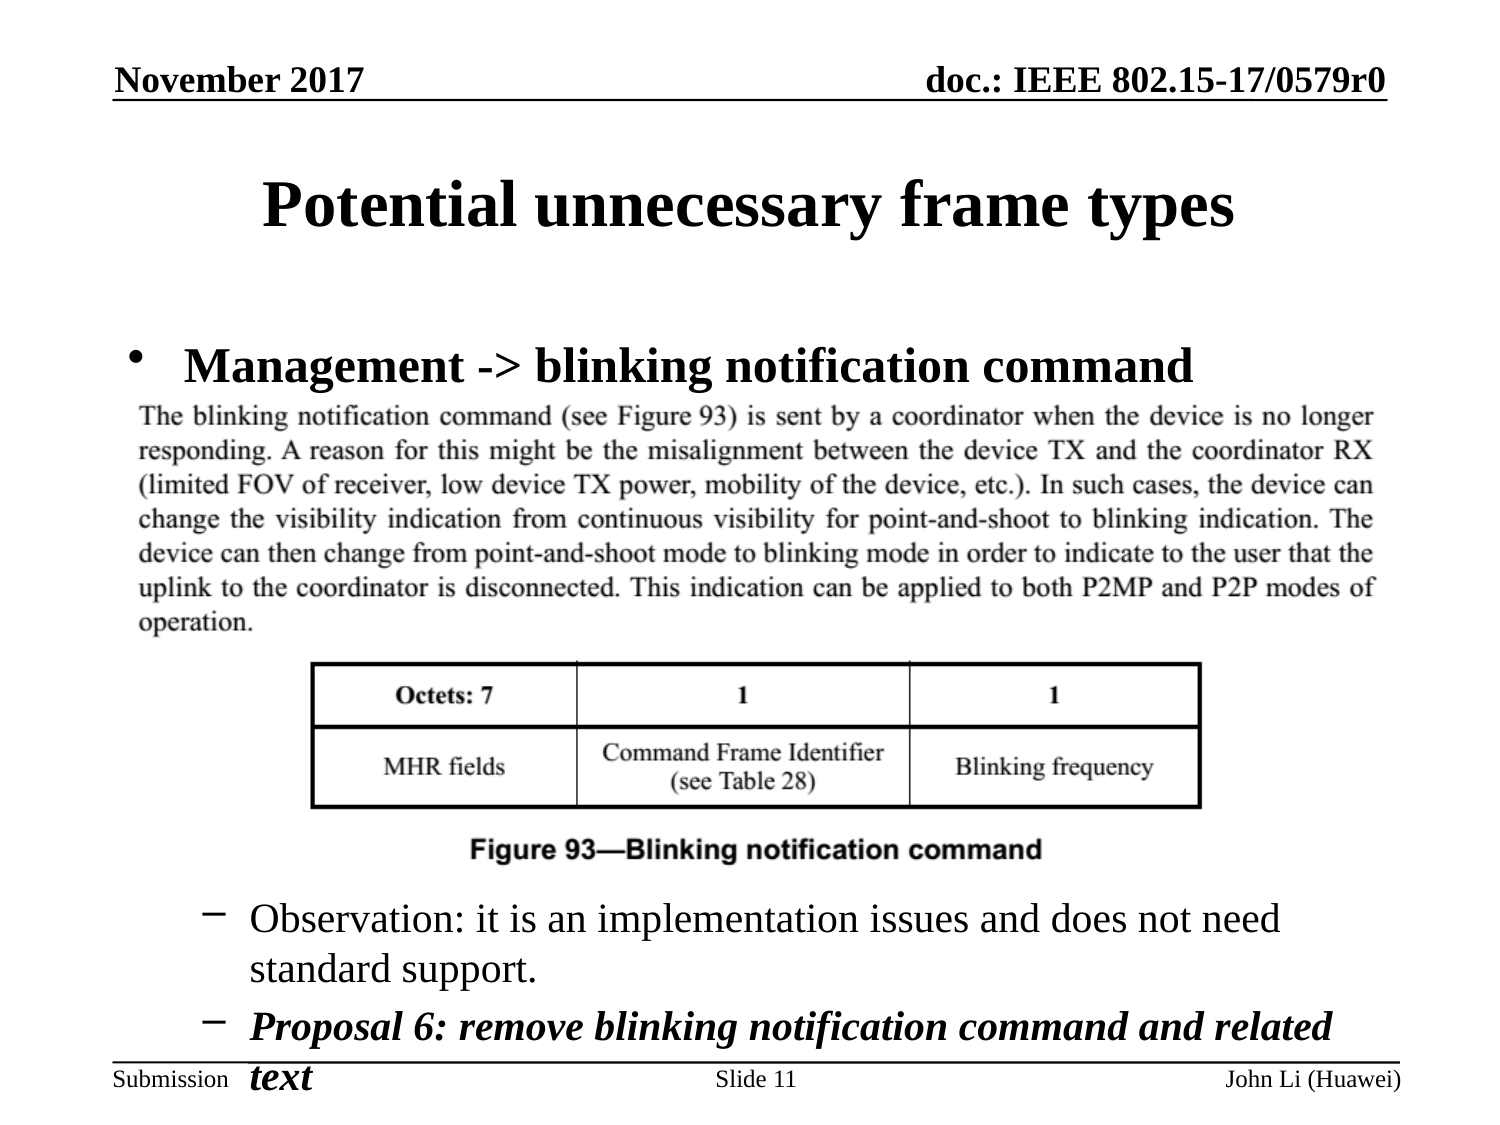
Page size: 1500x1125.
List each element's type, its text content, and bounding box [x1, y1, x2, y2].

title Potential unnecessary frame types [112, 112, 1388, 288]
slide_number Slide 11 [712, 1061, 800, 1093]
picture [124, 394, 1395, 876]
list Management -> blinking notification command Observation: it is an implementation issues and does not need standard support. Proposal 6: remove blinking notification command and related text [112, 324, 1388, 1000]
footer John Li (Huawei) [1223, 1061, 1402, 1093]
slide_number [114, 54, 368, 101]
